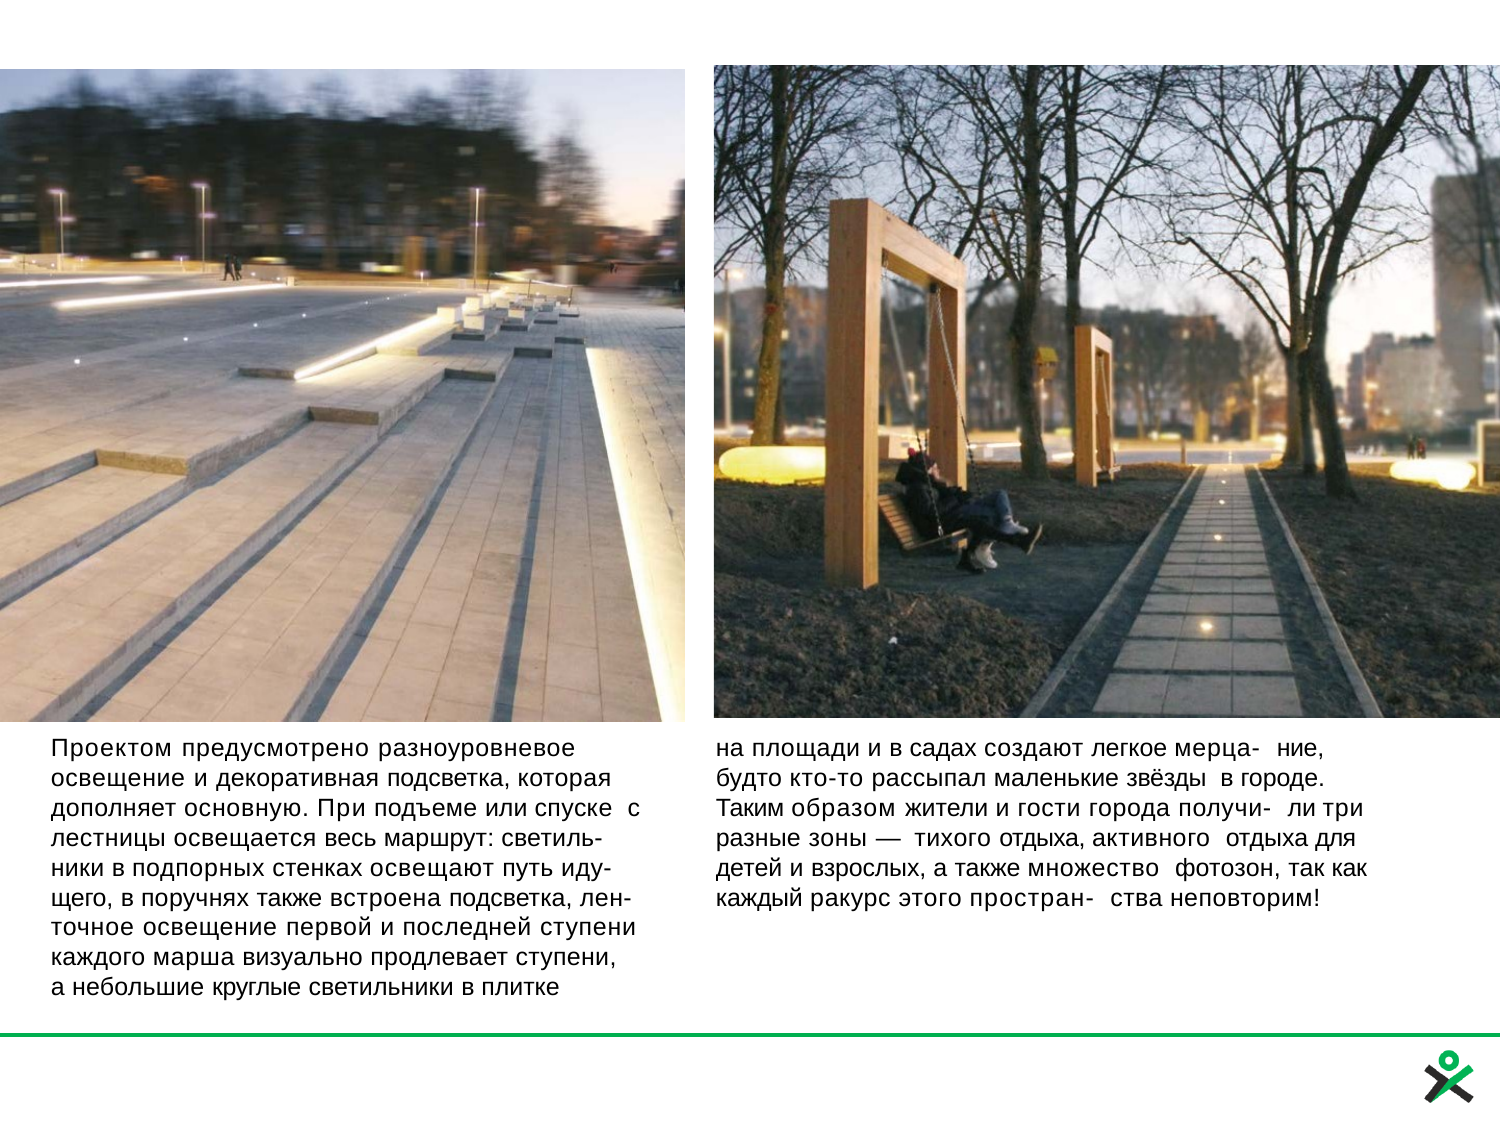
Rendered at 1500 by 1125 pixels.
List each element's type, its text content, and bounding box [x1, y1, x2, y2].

text_box на площади и в садах создают легкое мерца- ние, будто кто-то рассыпал маленькие звёзды в городе. Таким образом жители и гости города получи- ли три разные зоны — тихого отдыха, активного отдыха для детей и взрослых, а также множество фотозон, так как каждый ракурс этого простран- ства неповторим! [713, 729, 1394, 911]
text_box Проектом предусмотрено разноуровневое освещение и декоративная подсветка, которая дополняет основную. При подъеме или спуске с лестницы освещается весь маршрут: светиль- ники в подпорных стенках освещают путь иду- щего, в поручнях также встроена подсветка, лен- точное освещение первой и последней ступени каждого марша визуально продлевает ступени, а небольшие круглые светильники в плитке [48, 729, 685, 1001]
picture [713, 65, 1500, 718]
picture [0, 69, 686, 722]
picture [1412, 1042, 1485, 1114]
